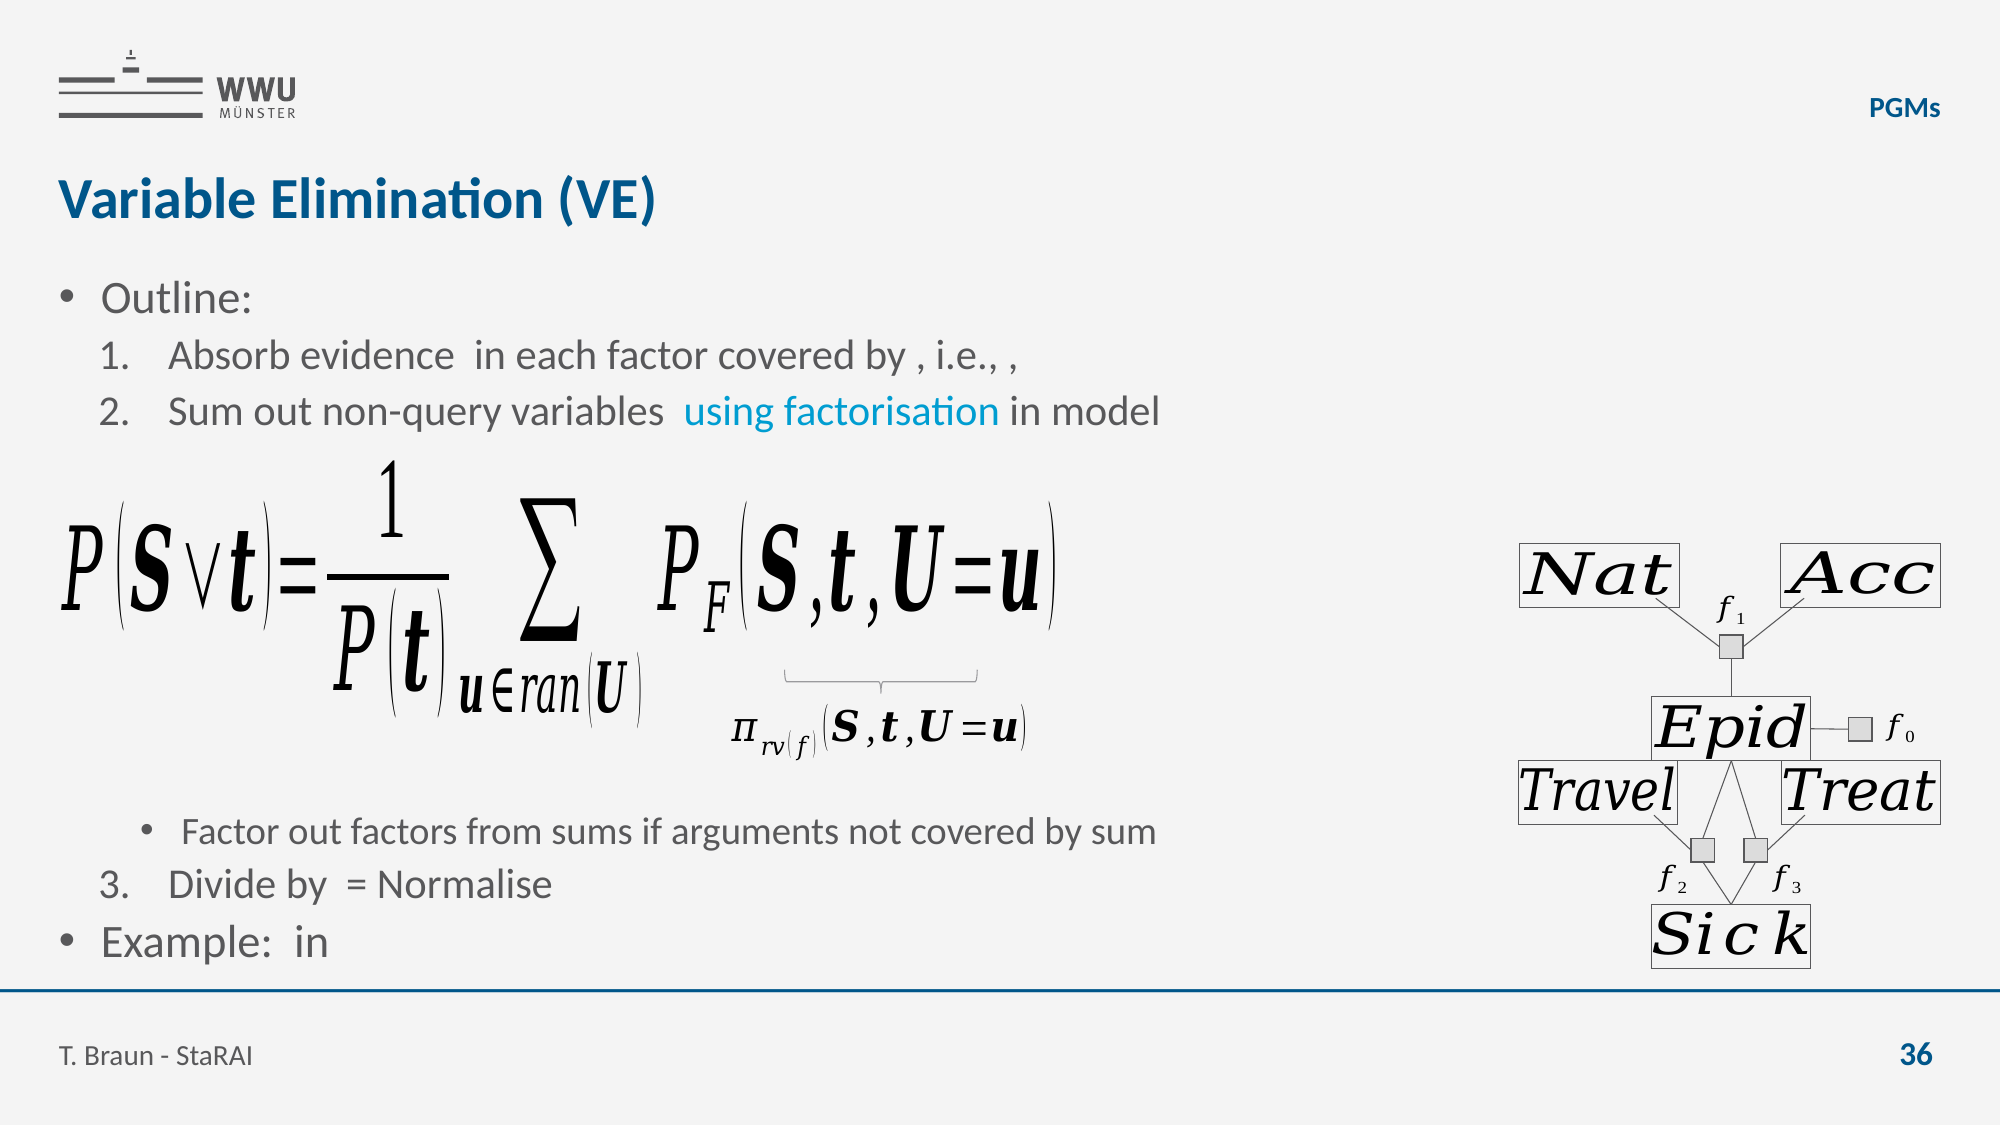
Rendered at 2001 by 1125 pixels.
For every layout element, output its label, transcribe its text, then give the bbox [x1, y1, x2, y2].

footer T. Braun - StaRAI [58, 1012, 1440, 1072]
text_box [1517, 543, 1941, 969]
slide_number 36 [1822, 1012, 1941, 1072]
slide_number PGMs [589, 63, 1941, 123]
text_box [784, 669, 978, 694]
title Variable Elimination (VE) [58, 148, 1941, 243]
